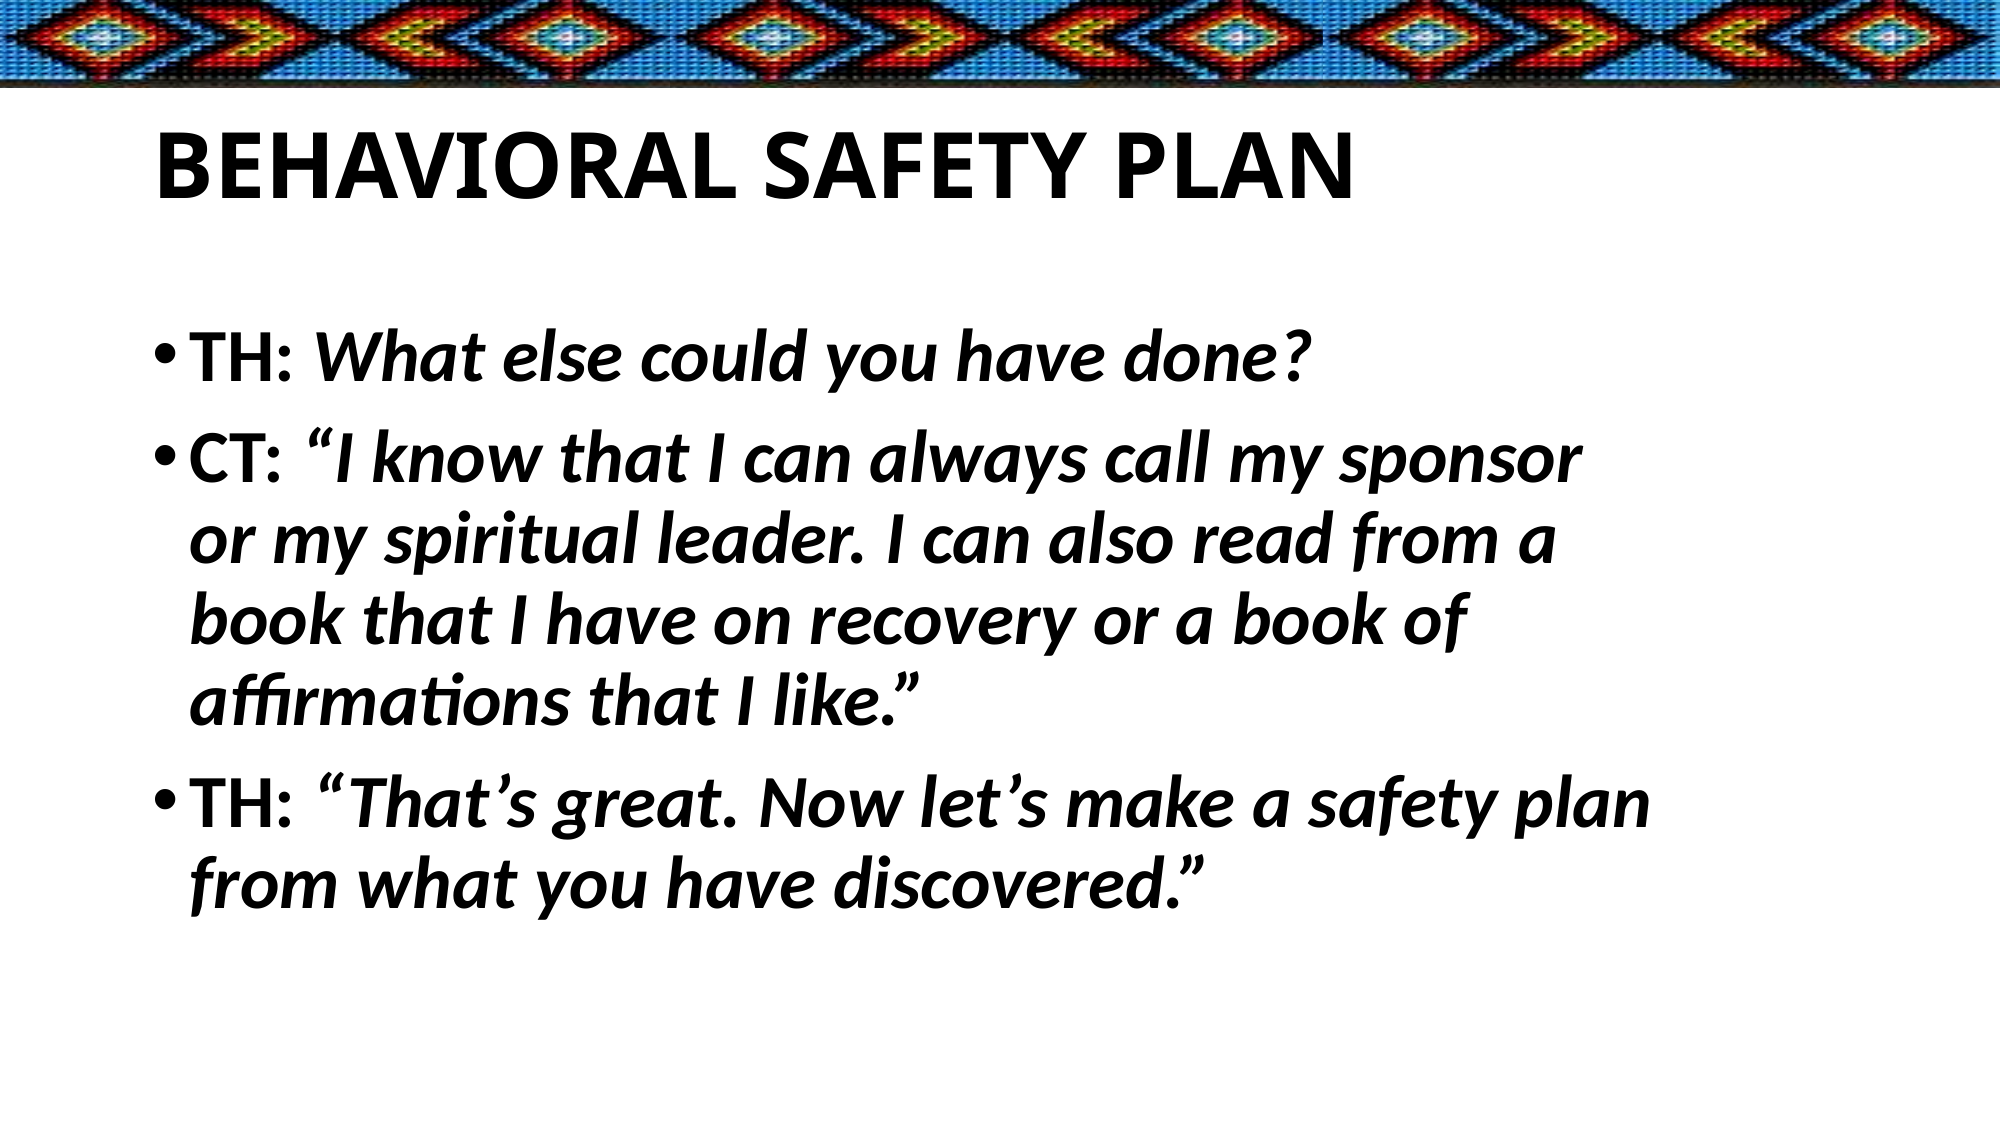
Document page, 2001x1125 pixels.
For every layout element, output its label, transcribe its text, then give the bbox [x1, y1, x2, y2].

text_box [0, 0, 2000, 88]
title BEHAVIORAL SAFETY PLAN [137, 88, 1863, 278]
list TH: What else could you have done? CT: “I know that I can always call my sponsor or my spiritual leader. I can also read from a book that I have on recovery or a book of affirmations that I like.” TH: “That’s great. Now let’s make a safety plan from what you have discovered.” [137, 308, 1675, 1059]
